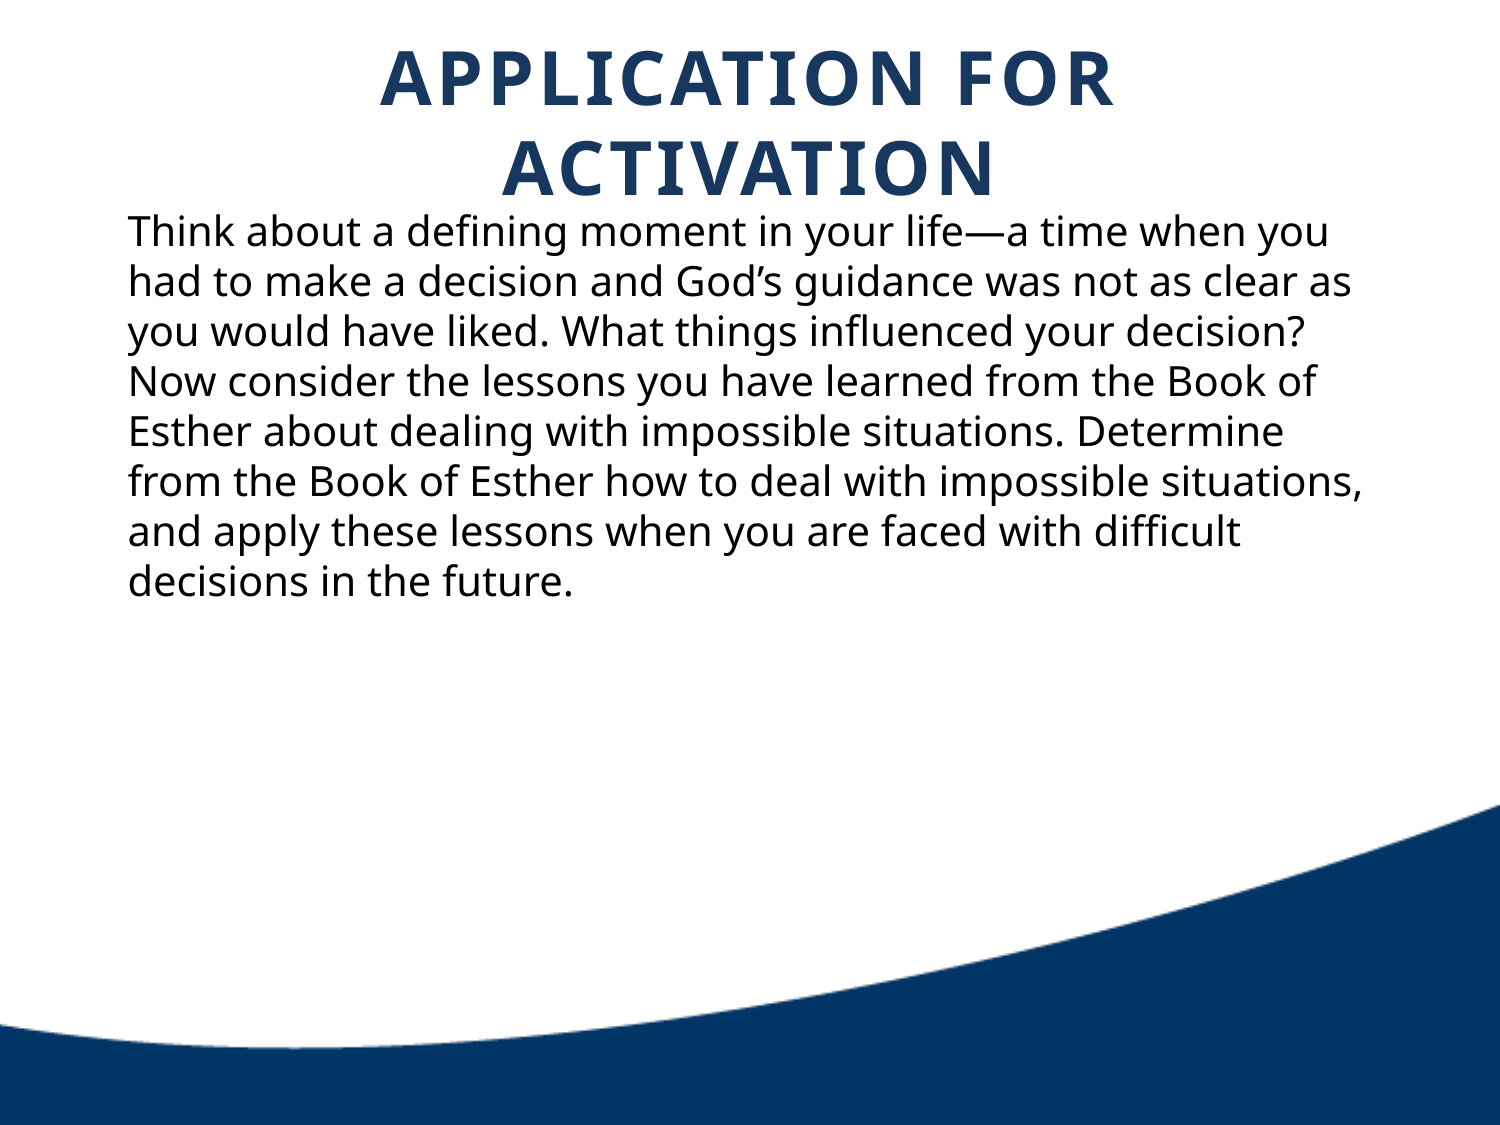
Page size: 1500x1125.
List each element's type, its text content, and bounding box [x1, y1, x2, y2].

subtitle Think about a defining moment in your life—a time when you had to make a decision and God’s guidance was not as clear as you would have liked. What things influenced your decision? Now consider the lessons you have learned from the Book of Esther about dealing with impossible situations. Determine from the Book of Esther how to deal with impossible situations, and apply these lessons when you are faced with difficult decisions in the future. [112, 197, 1388, 686]
title APPLICATION FOR ACTIVATION [112, 0, 1388, 197]
picture [0, 737, 1500, 1125]
